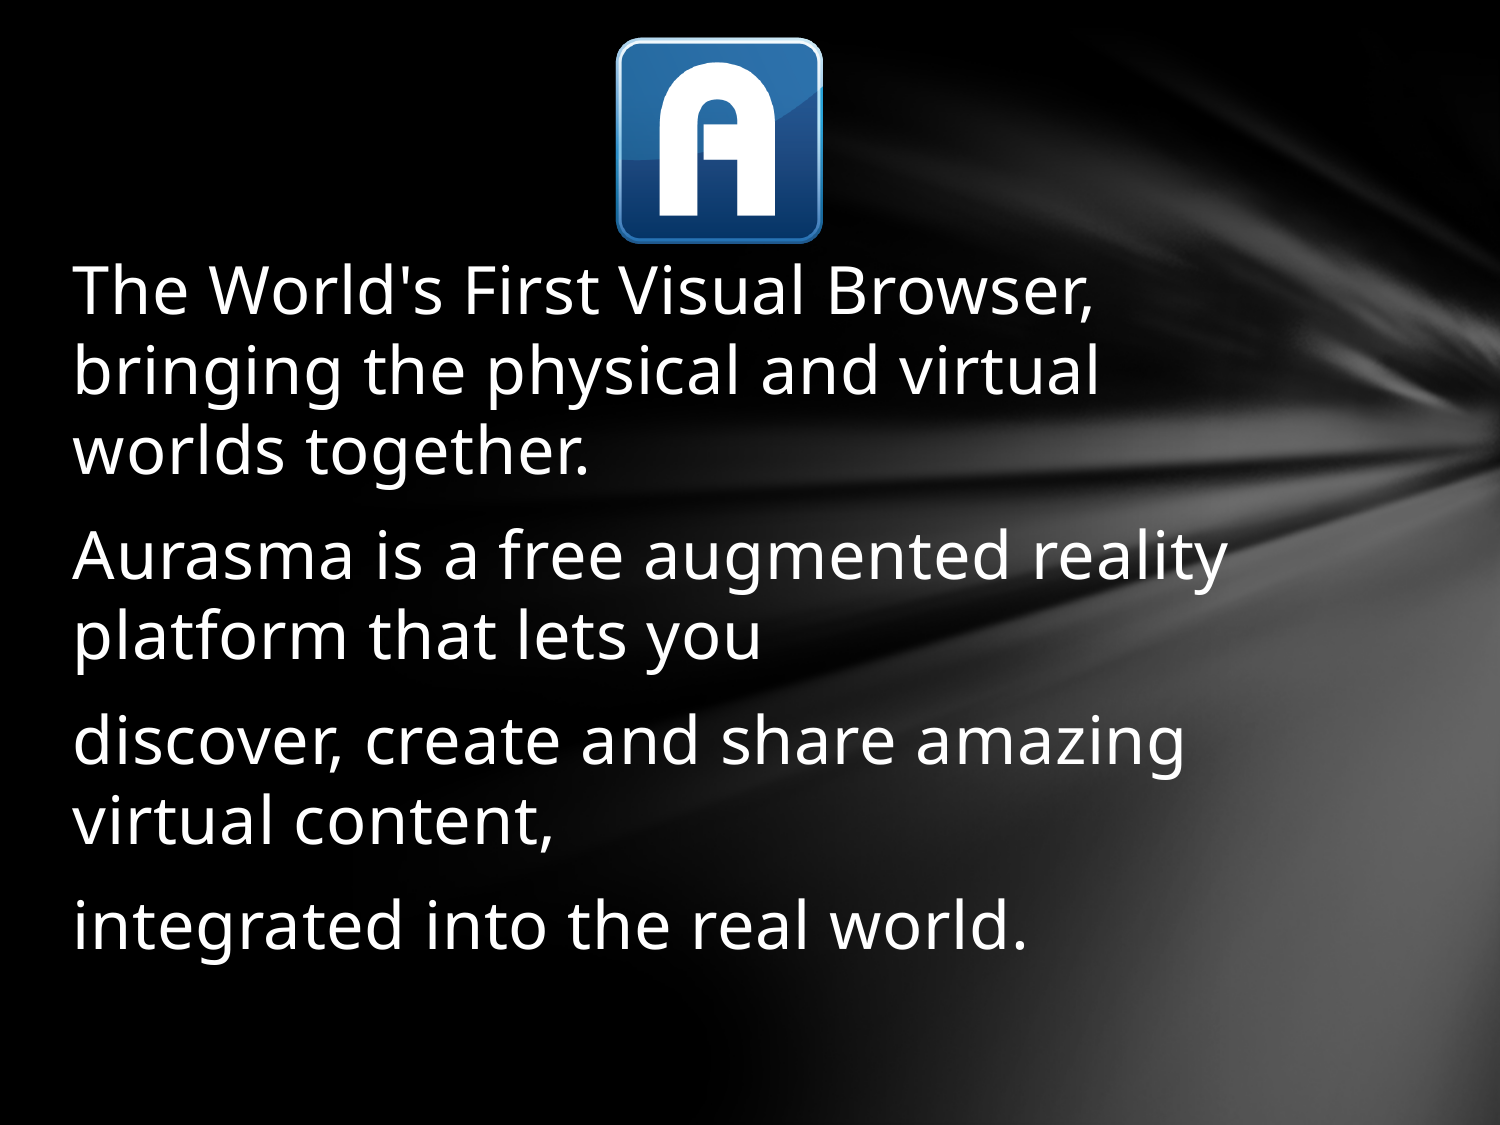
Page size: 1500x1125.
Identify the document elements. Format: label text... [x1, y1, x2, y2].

list The World's First Visual Browser, bringing the physical and virtual worlds together. Aurasma is a free augmented reality platform that lets you discover, create and share amazing virtual content, integrated into the real world. [57, 239, 1318, 1015]
picture [615, 37, 823, 245]
